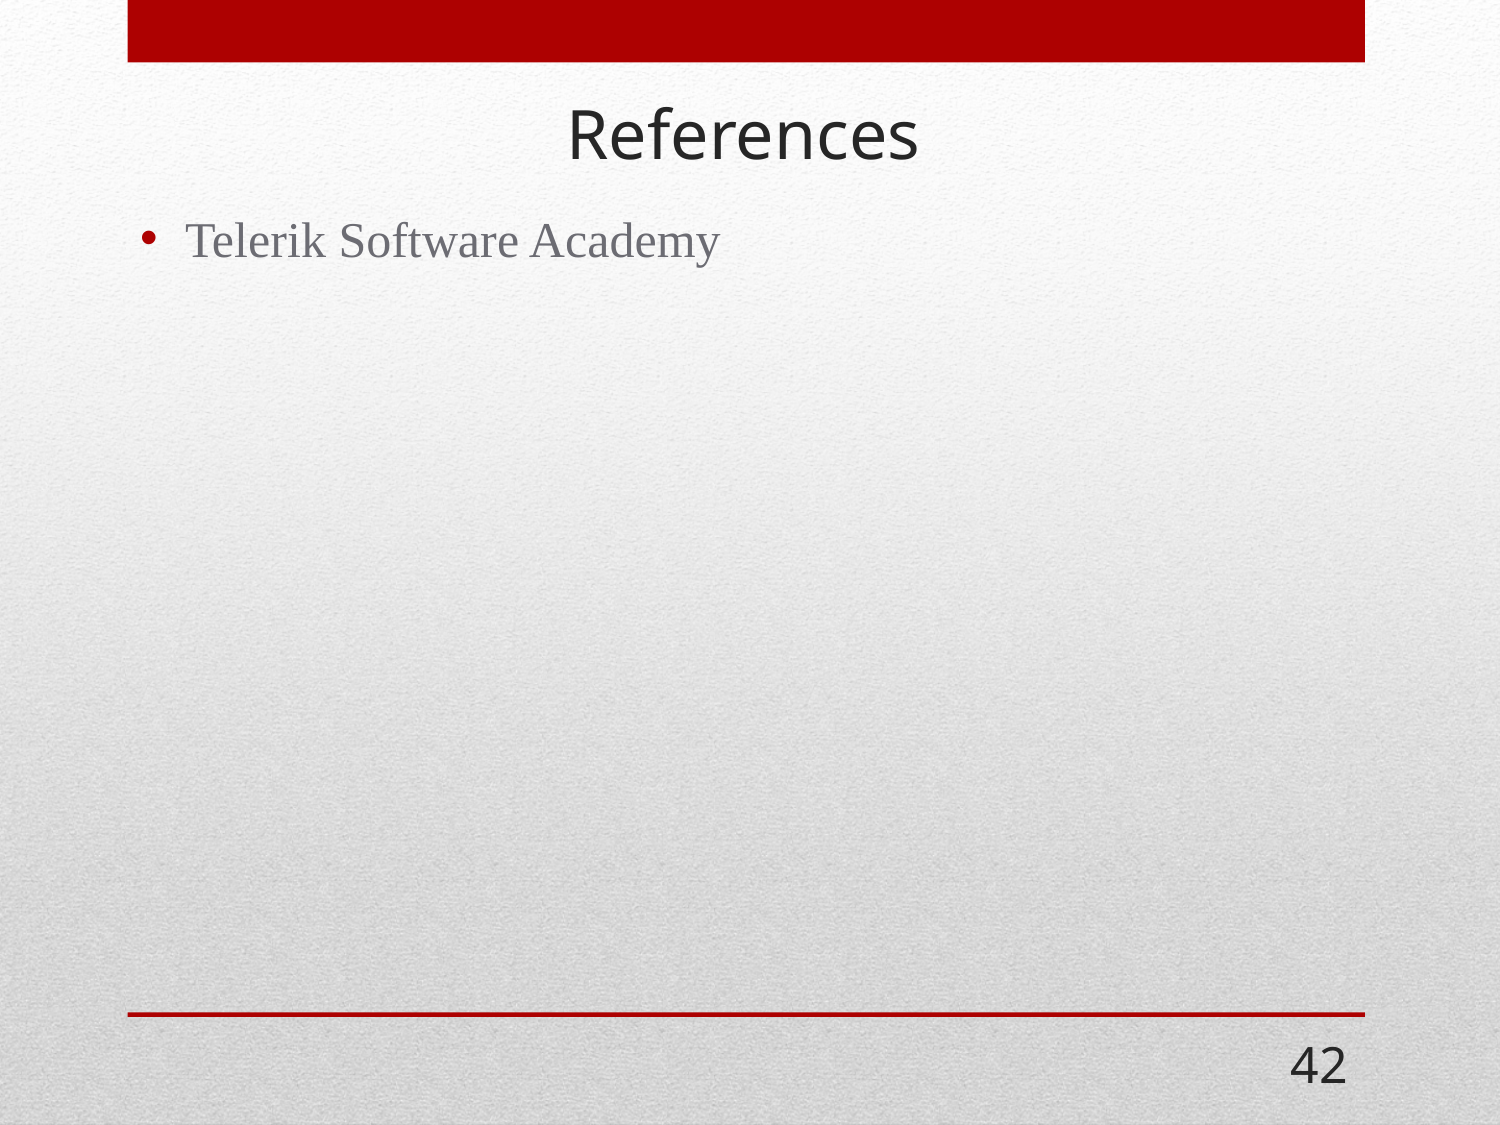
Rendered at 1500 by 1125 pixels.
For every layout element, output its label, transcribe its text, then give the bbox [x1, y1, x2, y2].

title References [125, 79, 1363, 188]
slide_number 42 [1237, 1037, 1363, 1098]
list Telerik Software Academy [125, 200, 1363, 1000]
